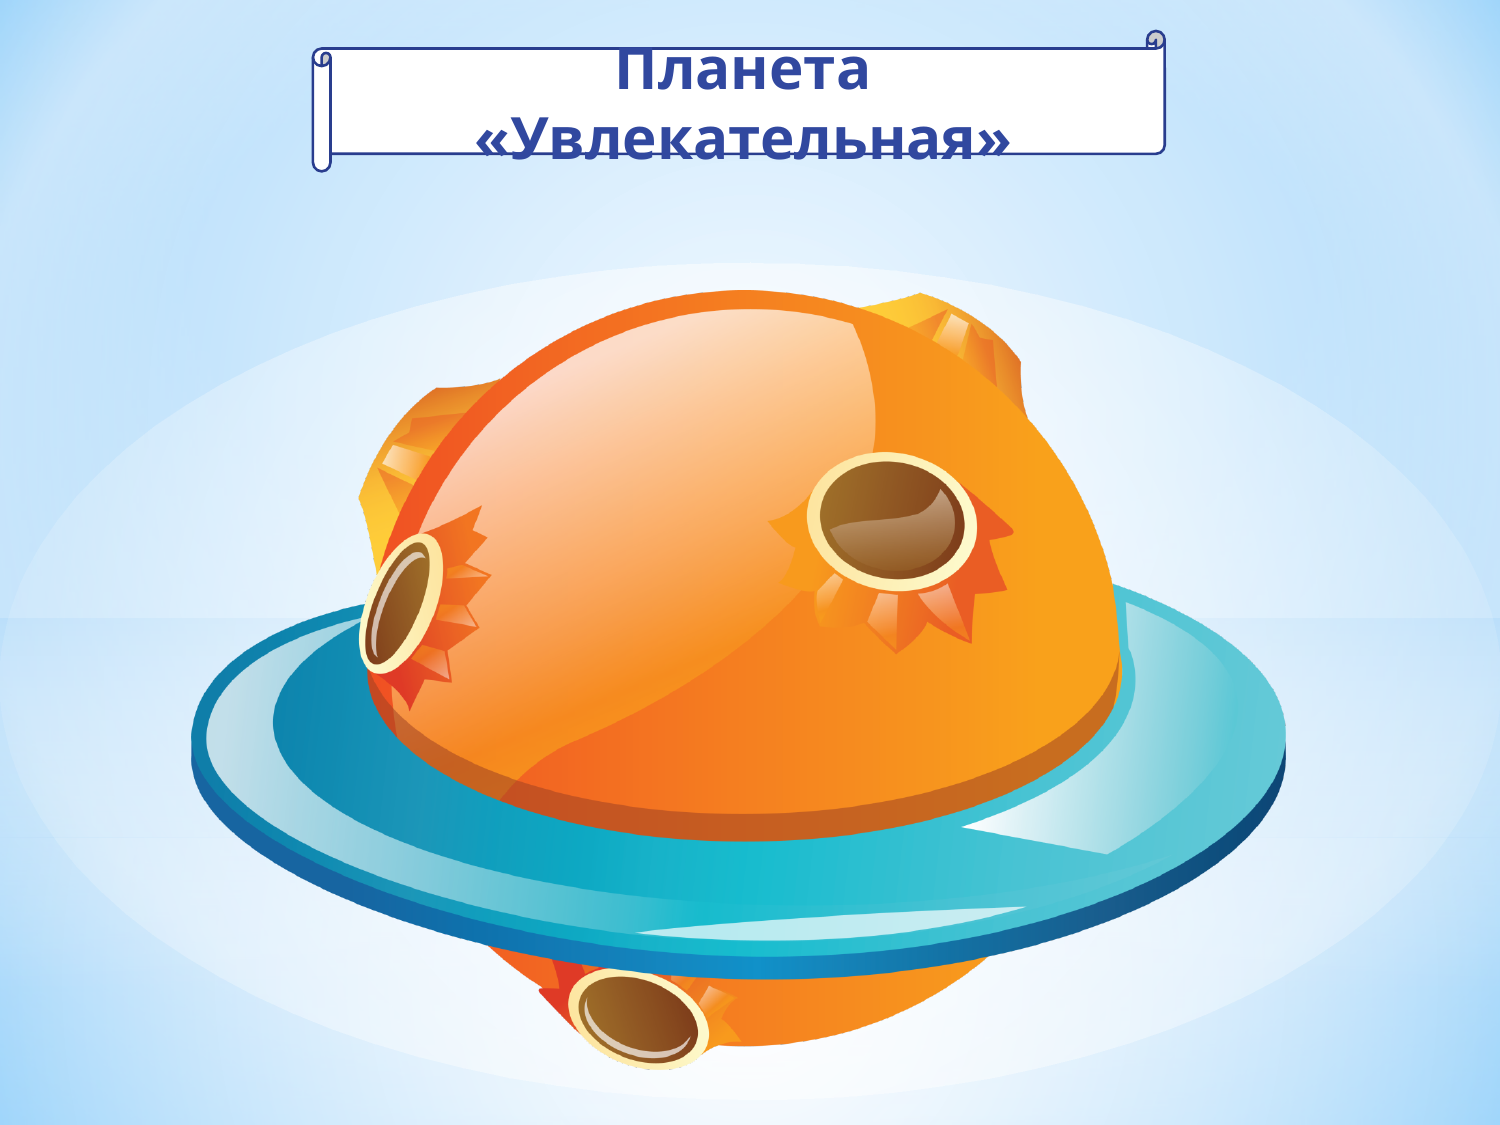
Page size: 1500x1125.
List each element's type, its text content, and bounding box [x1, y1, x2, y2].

text_box Планета «Увлекательная» [311, 29, 1167, 173]
picture [191, 290, 1287, 1070]
